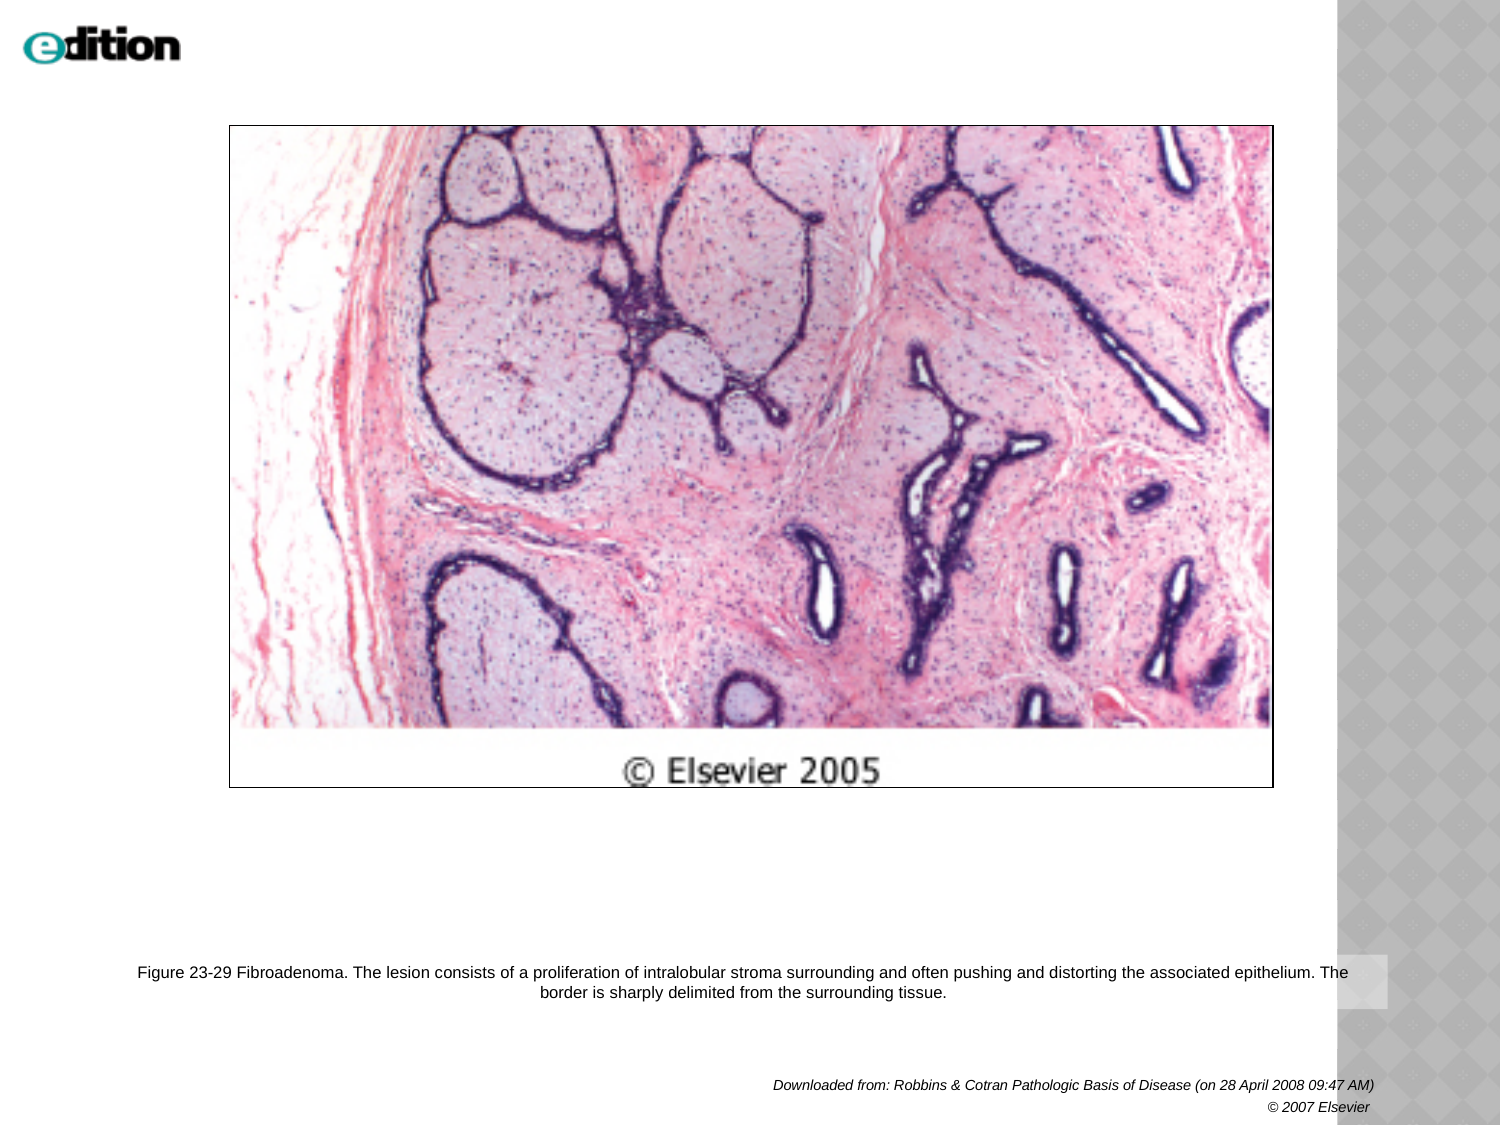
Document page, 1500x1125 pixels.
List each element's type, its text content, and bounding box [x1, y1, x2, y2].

picture [230, 125, 1273, 788]
text_box Figure 23-29 Fibroadenoma. The lesion consists of a proliferation of intralobular stroma surrounding and often pushing and distorting the associated epithelium. The border is sharply delimited from the surrounding tissue. [100, 954, 1388, 1010]
text_box © 2007 Elsevier [656, 1090, 1389, 1123]
picture [17, 18, 181, 71]
text_box Downloaded from: Robbins & Cotran Pathologic Basis of Disease (on 28 April 2008 09:47 AM) [656, 1068, 1390, 1102]
